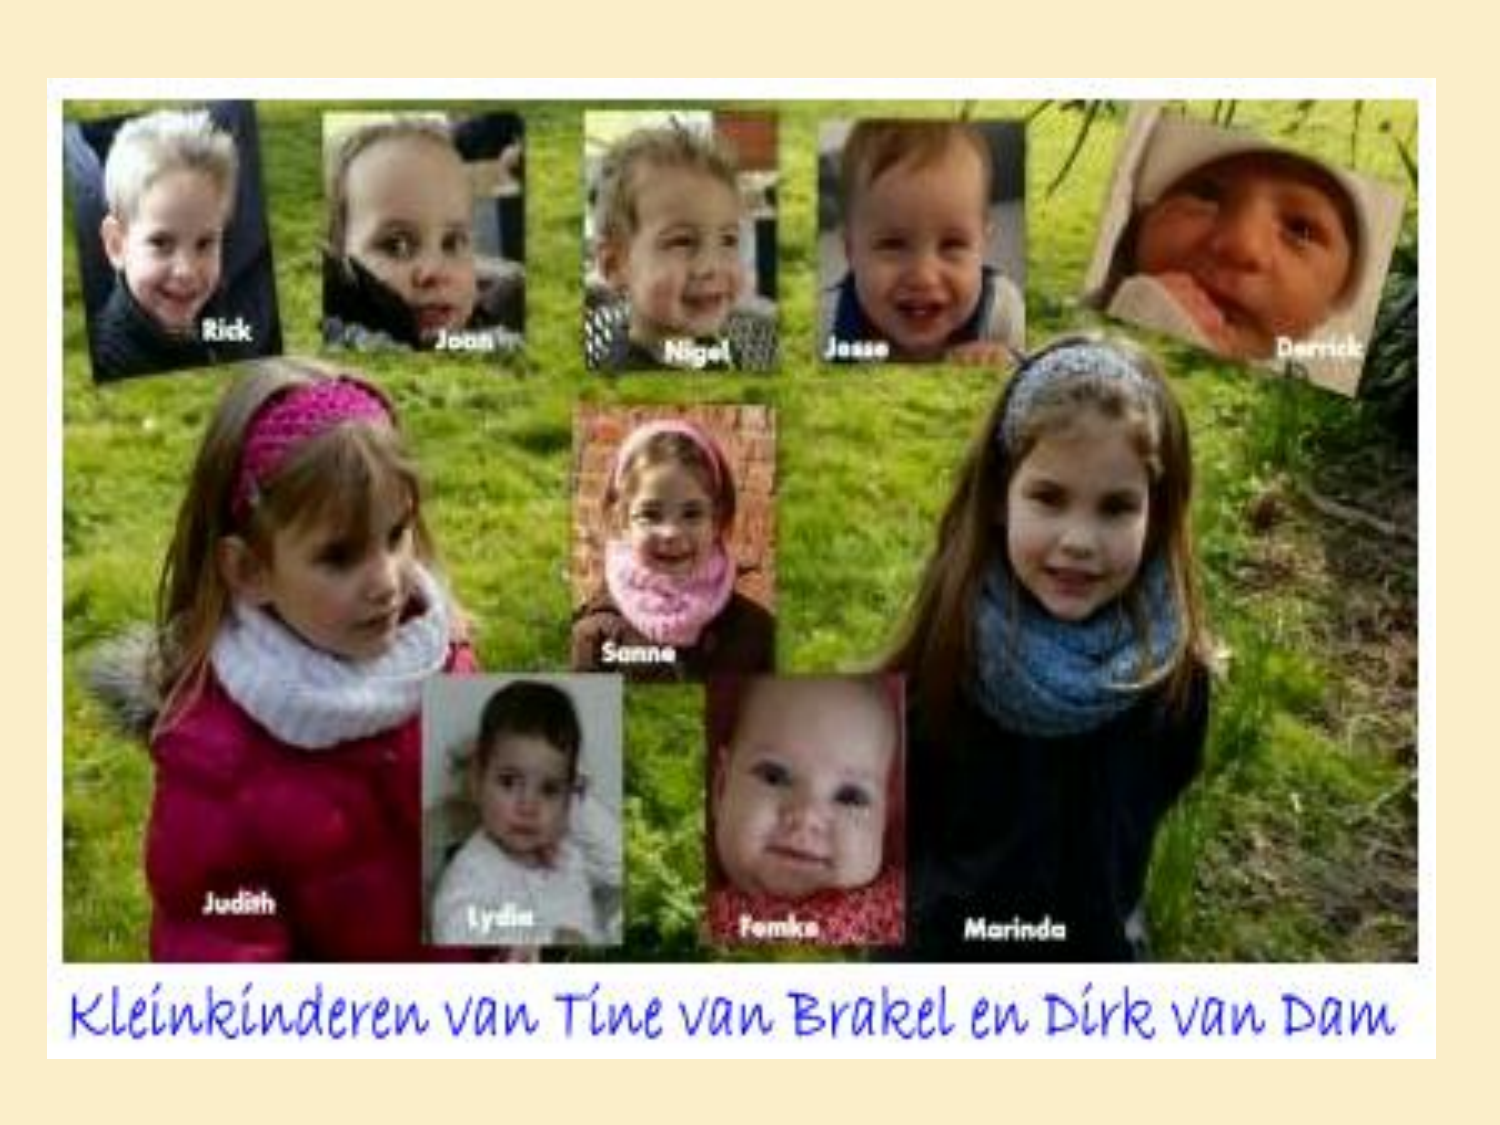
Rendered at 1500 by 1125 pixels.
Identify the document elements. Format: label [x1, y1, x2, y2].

picture [47, 77, 1436, 1059]
